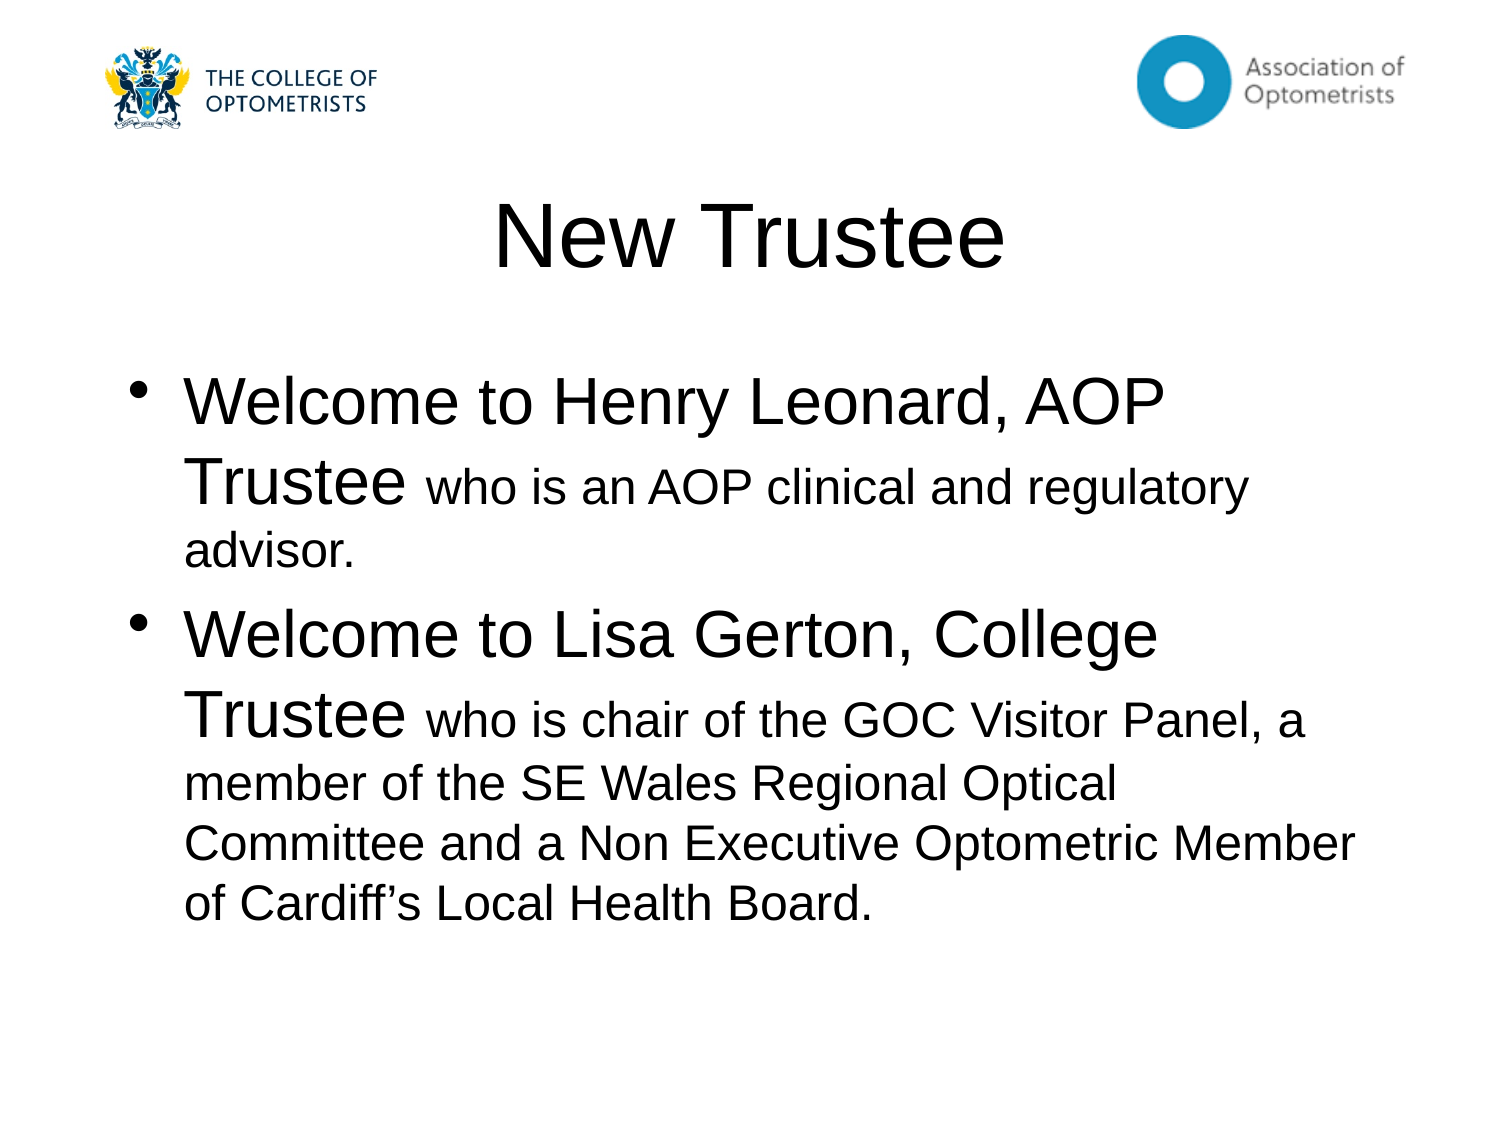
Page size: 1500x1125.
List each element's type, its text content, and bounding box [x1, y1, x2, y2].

title New Trustee [112, 137, 1388, 326]
picture [105, 46, 377, 129]
picture [1136, 35, 1406, 129]
list Welcome to Henry Leonard, AOP Trustee who is an AOP clinical and regulatory advisor. Welcome to Lisa Gerton, College Trustee who is chair of the GOC Visitor Panel, a member of the SE Wales Regional Optical Committee and a Non Executive Optometric Member of Cardiff’s Local Health Board. [112, 349, 1388, 1071]
